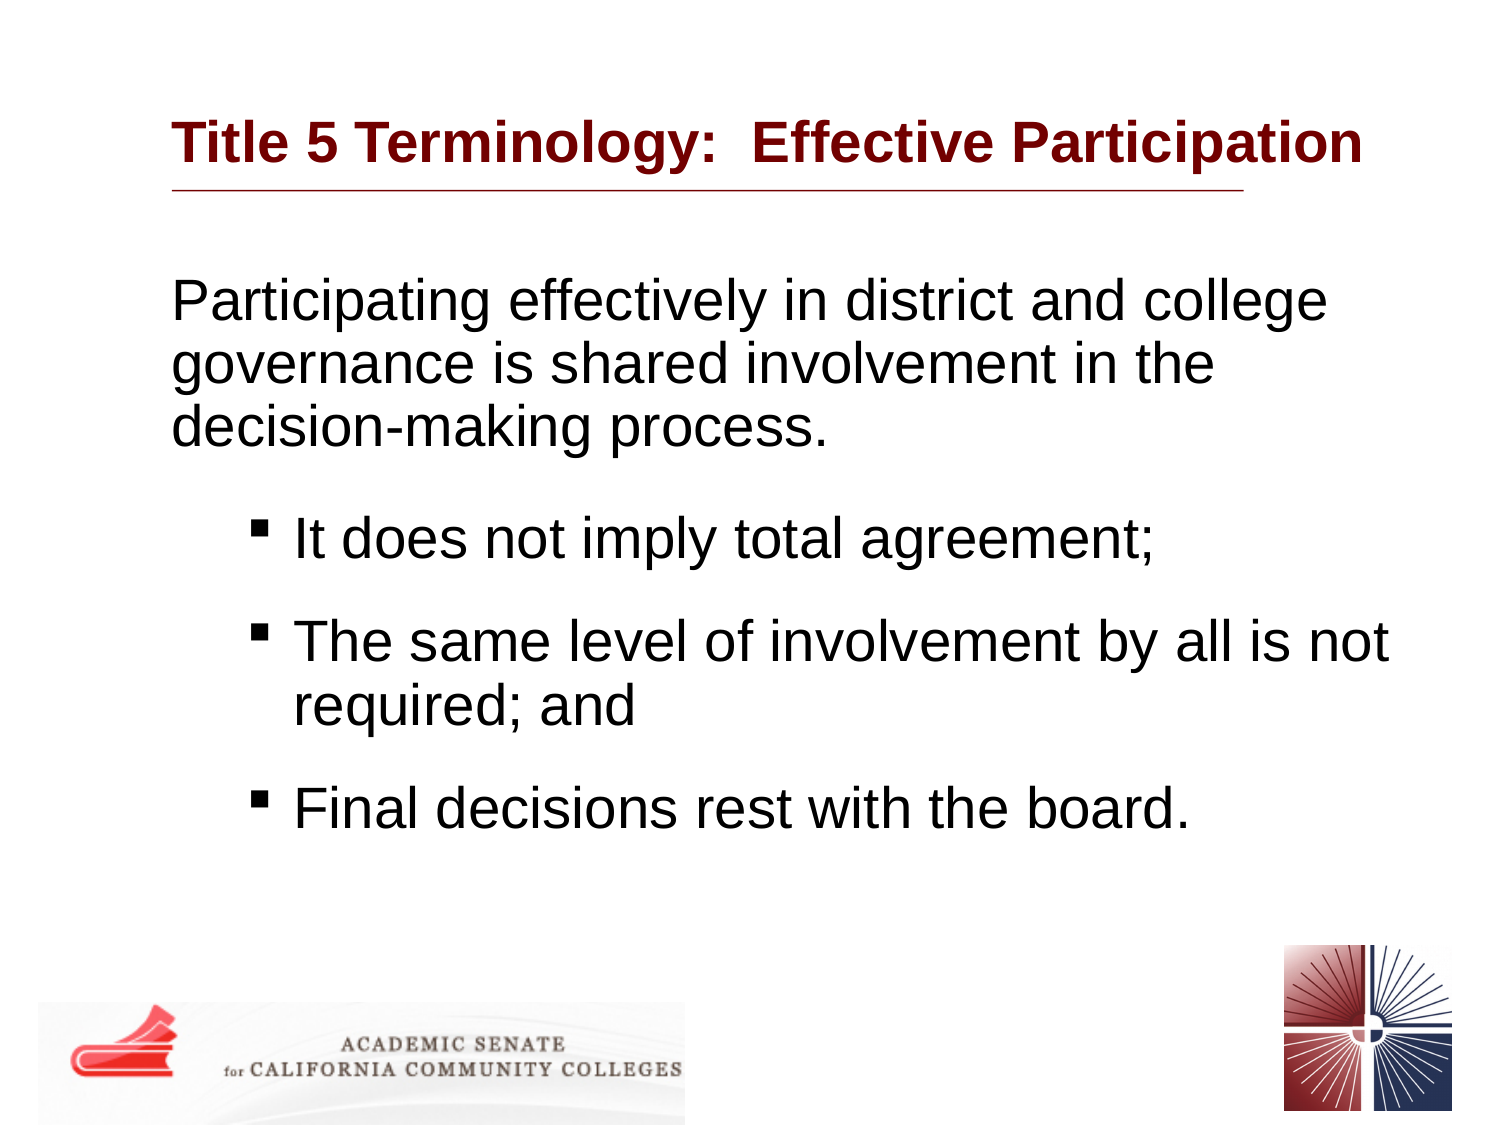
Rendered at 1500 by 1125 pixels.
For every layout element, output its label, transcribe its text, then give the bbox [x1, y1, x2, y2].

list Participating effectively in district and college governance is shared involvement in the decision-making process. It does not imply total agreement; The same level of involvement by all is not required; and Final decisions rest with the board. [156, 262, 1425, 1000]
picture [38, 1002, 685, 1125]
title Title 5 Terminology: Effective Participation [156, 45, 1425, 233]
picture [1284, 945, 1452, 1111]
